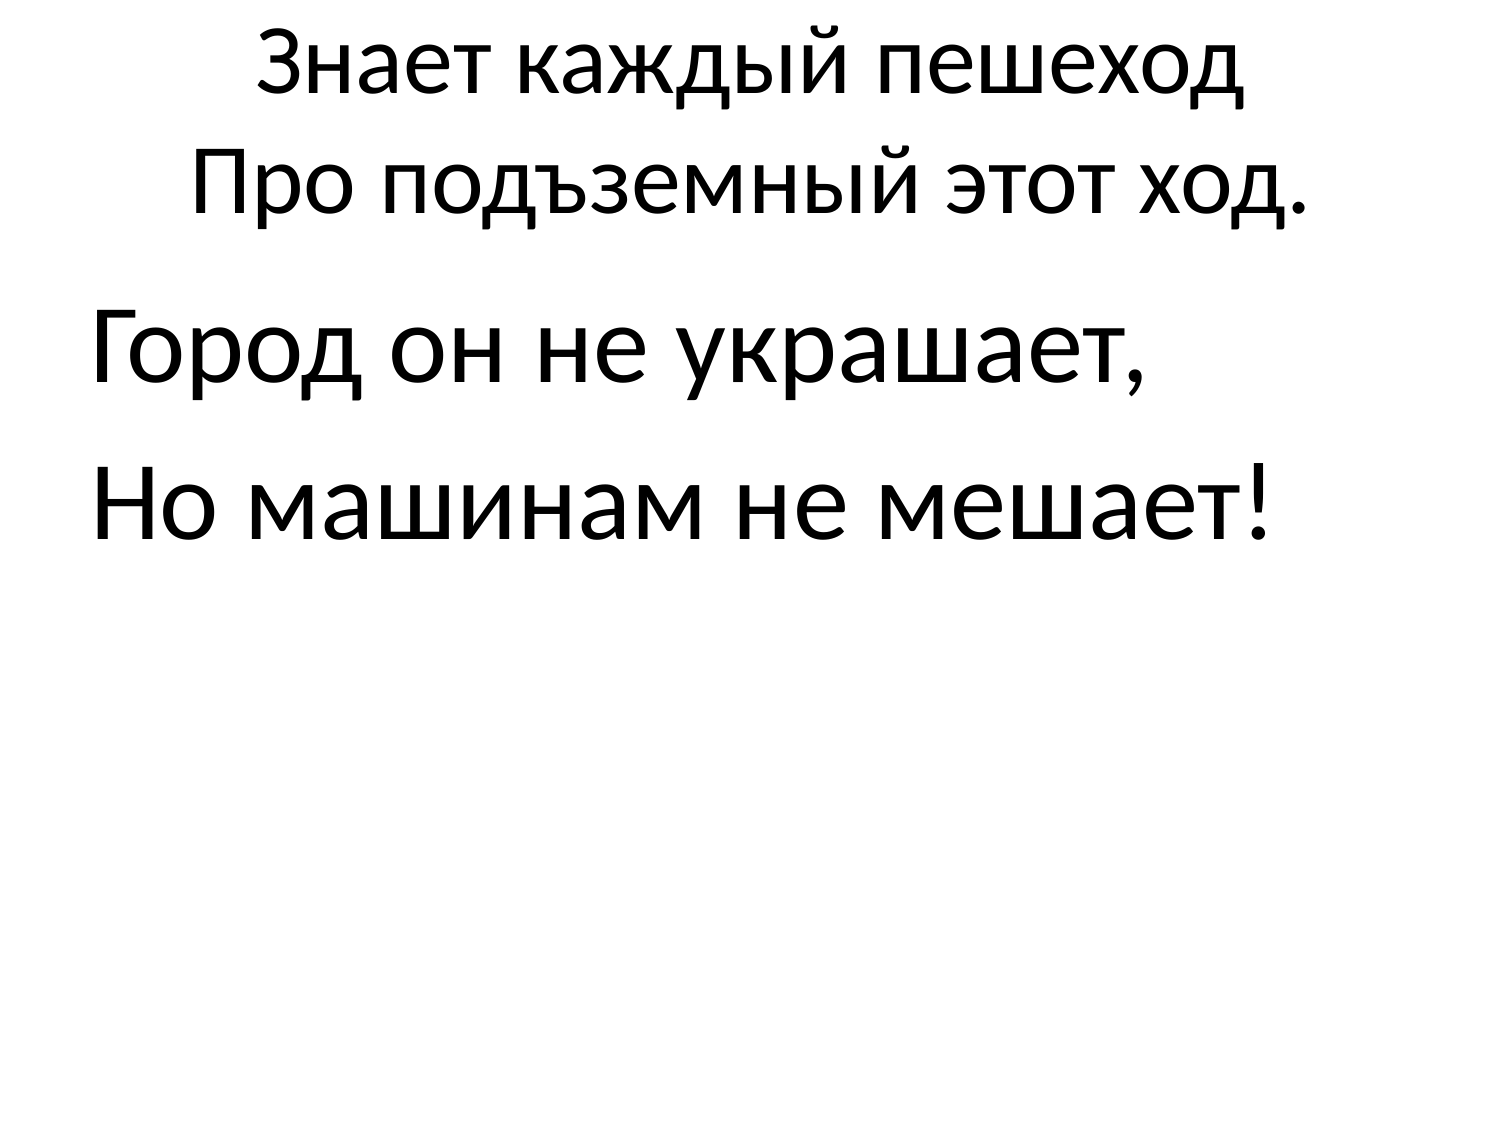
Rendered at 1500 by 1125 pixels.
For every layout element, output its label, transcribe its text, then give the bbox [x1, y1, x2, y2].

title Знает каждый пешеход Про подъземный этот ход. [76, 45, 1425, 262]
list Город он не украшает, Но машинам не мешает! [75, 262, 1425, 1005]
